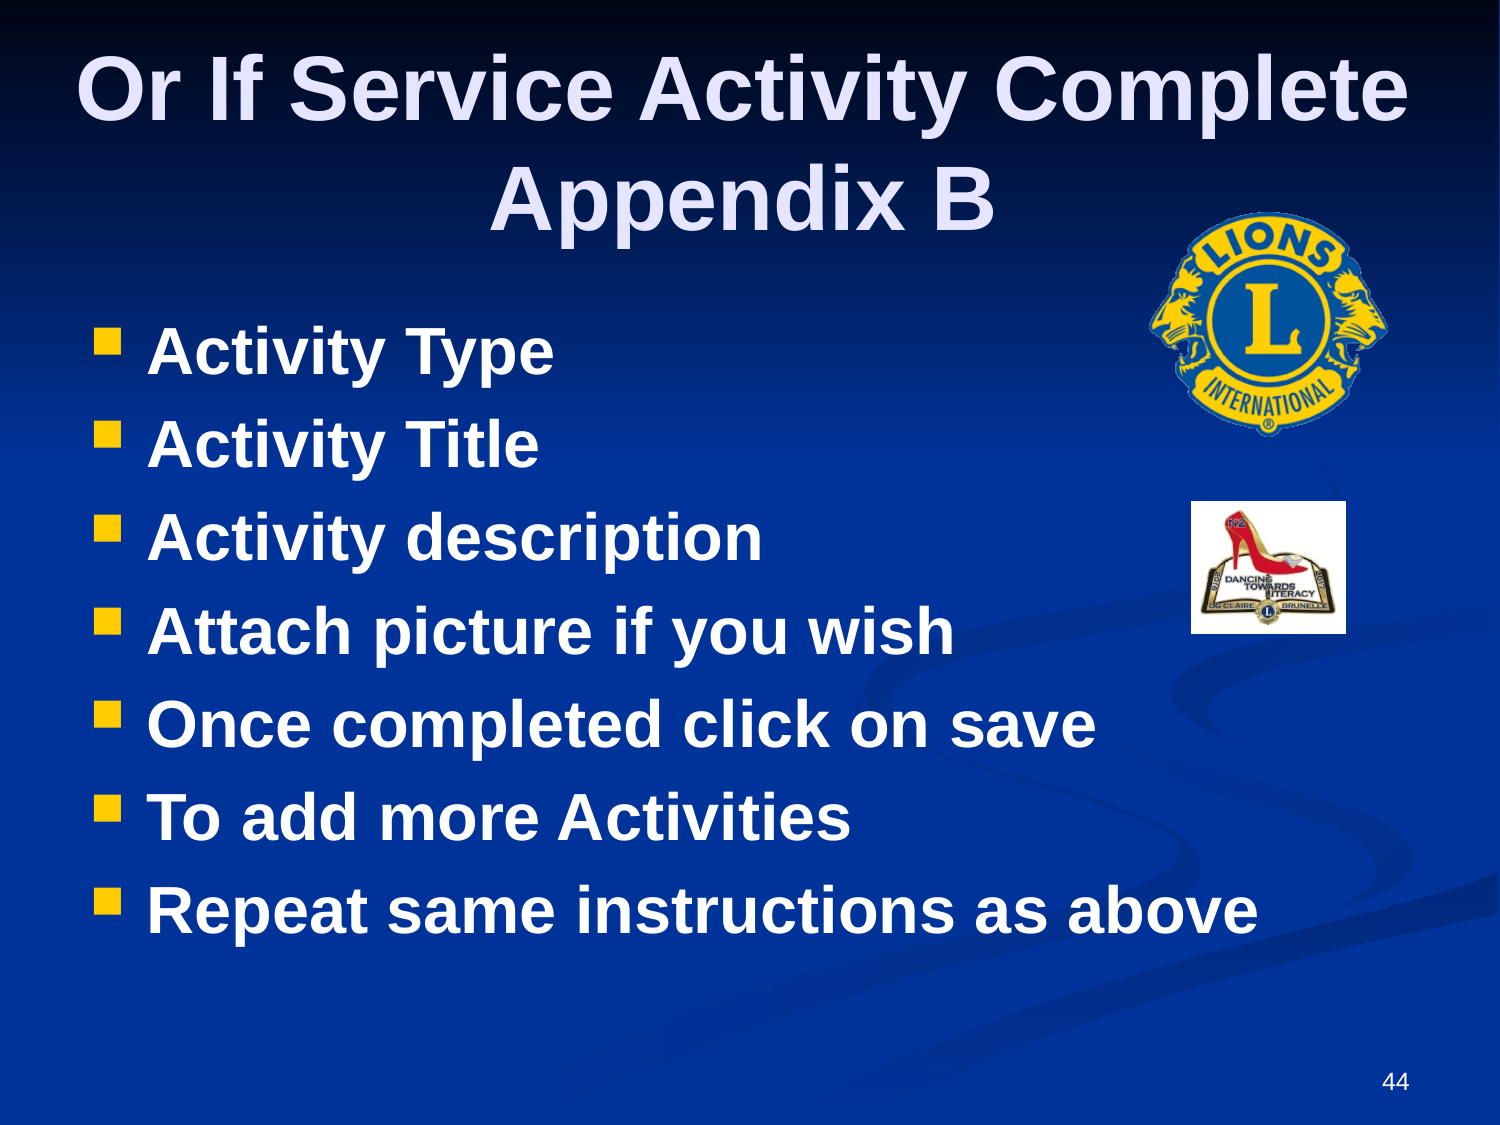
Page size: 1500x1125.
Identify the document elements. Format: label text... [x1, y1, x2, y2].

list Activity Type Activity Title Activity description Attach picture if you wish Once completed click on save To add more Activities Repeat same instructions as above [74, 299, 1426, 1006]
title Or If Service Activity Complete Appendix B [37, 44, 1451, 233]
picture [1149, 212, 1388, 437]
picture [1191, 501, 1346, 634]
slide_number 44 [1074, 1024, 1426, 1104]
